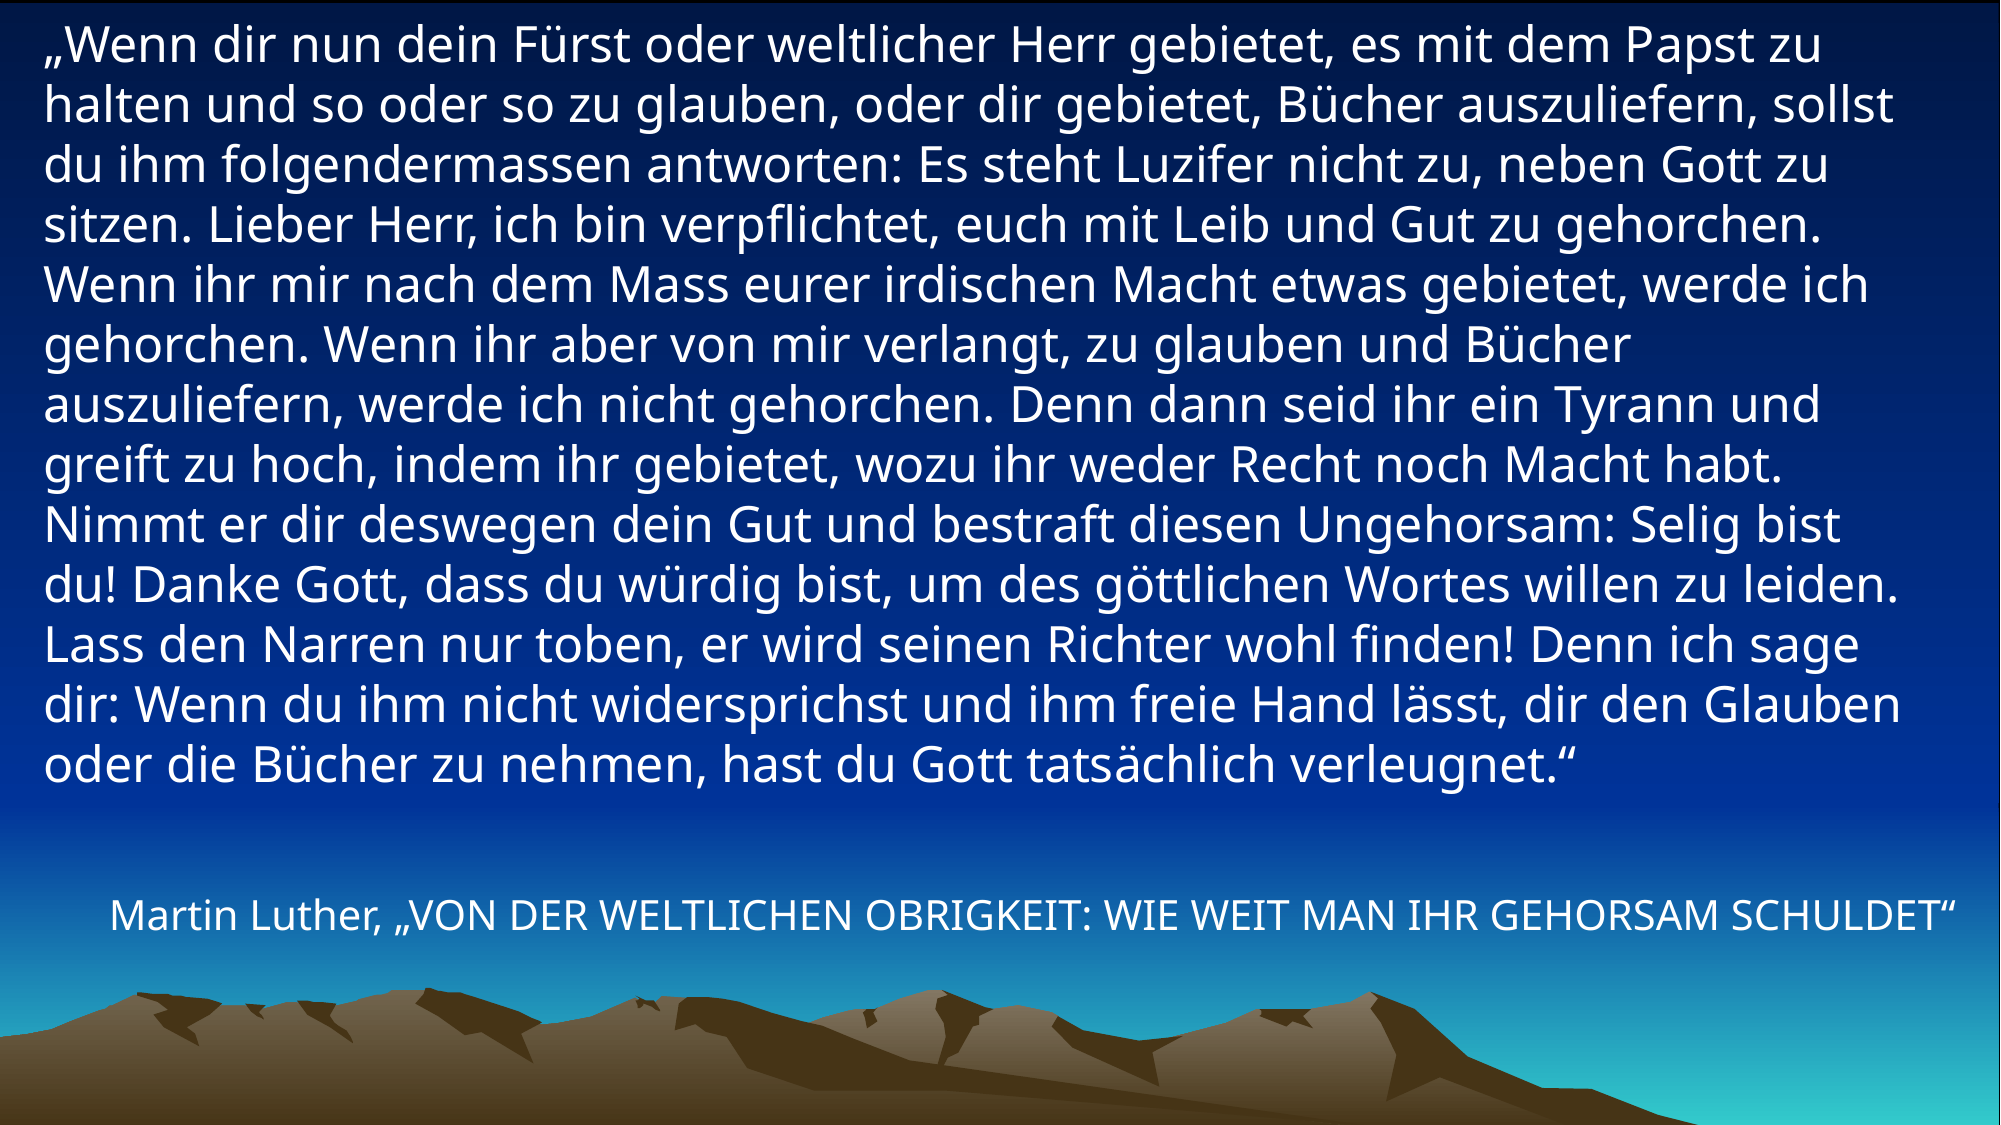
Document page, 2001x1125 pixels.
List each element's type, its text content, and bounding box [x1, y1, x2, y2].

text_box Martin Luther, „VON DER WELTLICHEN OBRIGKEIT: WIE WEIT MAN IHR GEHORSAM SCHULDET“ [28, 881, 1972, 947]
title „Wenn dir nun dein Fürst oder weltlicher Herr gebietet, es mit dem Papst zu halten und so oder so zu glauben, oder dir gebietet, Bücher auszuliefern, sollst du ihm folgendermassen antworten: Es steht Luzifer nicht zu, neben Gott zu sitzen. Lieber Herr, ich bin verpflichtet, euch mit Leib und Gut zu gehorchen. Wenn ihr mir nach dem Mass eurer irdischen Macht etwas gebietet, werde ich gehorchen. Wenn ihr aber von mir verlangt, zu glauben und Bücher auszuliefern, werde ich nicht gehorchen. Denn dann seid ihr ein Tyrann und greift zu hoch, indem ihr gebietet, wozu ihr weder Recht noch Macht habt. Nimmt er dir deswegen dein Gut und bestraft diesen Ungehorsam: Selig bist du! Danke Gott, dass du würdig bist, um des göttlichen Wortes willen zu leiden. Lass den Narren nur toben, er wird seinen Richter wohl finden! Denn ich sage dir: Wenn du ihm nicht widersprichst und ihm freie Hand lässt, dir den Glauben oder die Bücher zu nehmen, hast du Gott tatsächlich verleugnet.“ [28, 4, 1925, 800]
